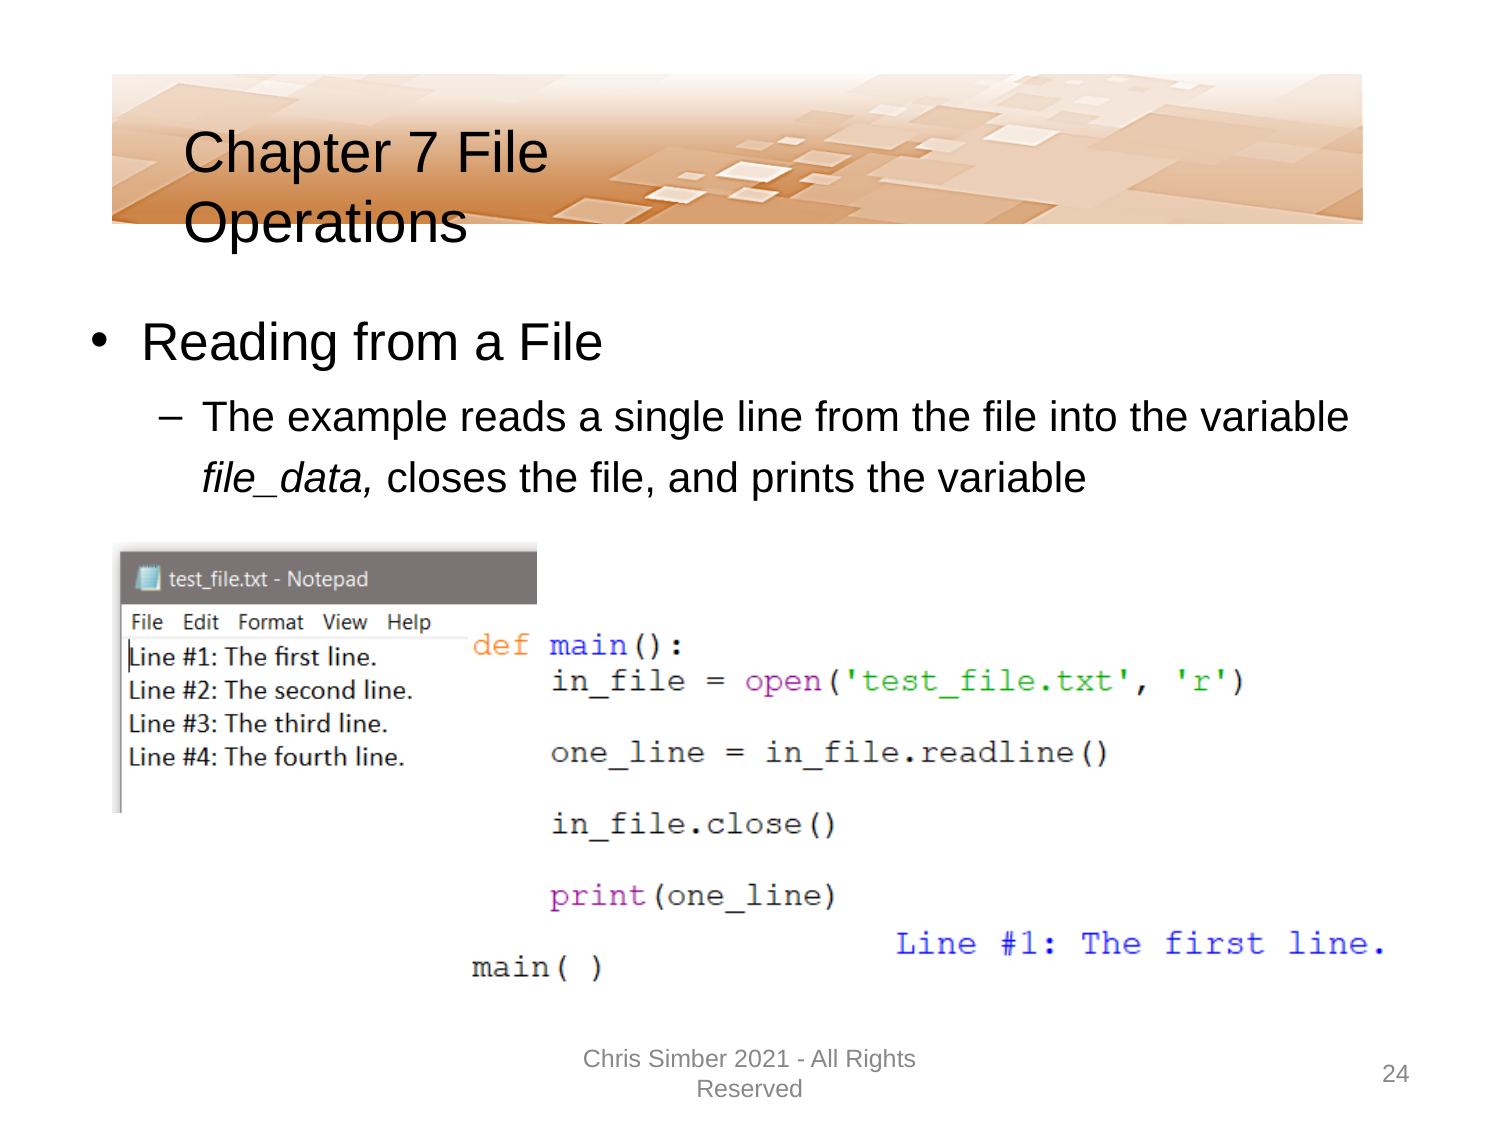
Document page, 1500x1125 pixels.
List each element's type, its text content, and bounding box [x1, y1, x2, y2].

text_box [112, 74, 1363, 224]
picture [112, 542, 1402, 993]
list Reading from a File The example reads a single line from the file into the variable file_data, closes the file, and prints the variable [75, 287, 1400, 513]
slide_number ‹#› [1074, 1042, 1425, 1103]
footer Chris Simber 2021 - All Rights Reserved [512, 1042, 988, 1103]
